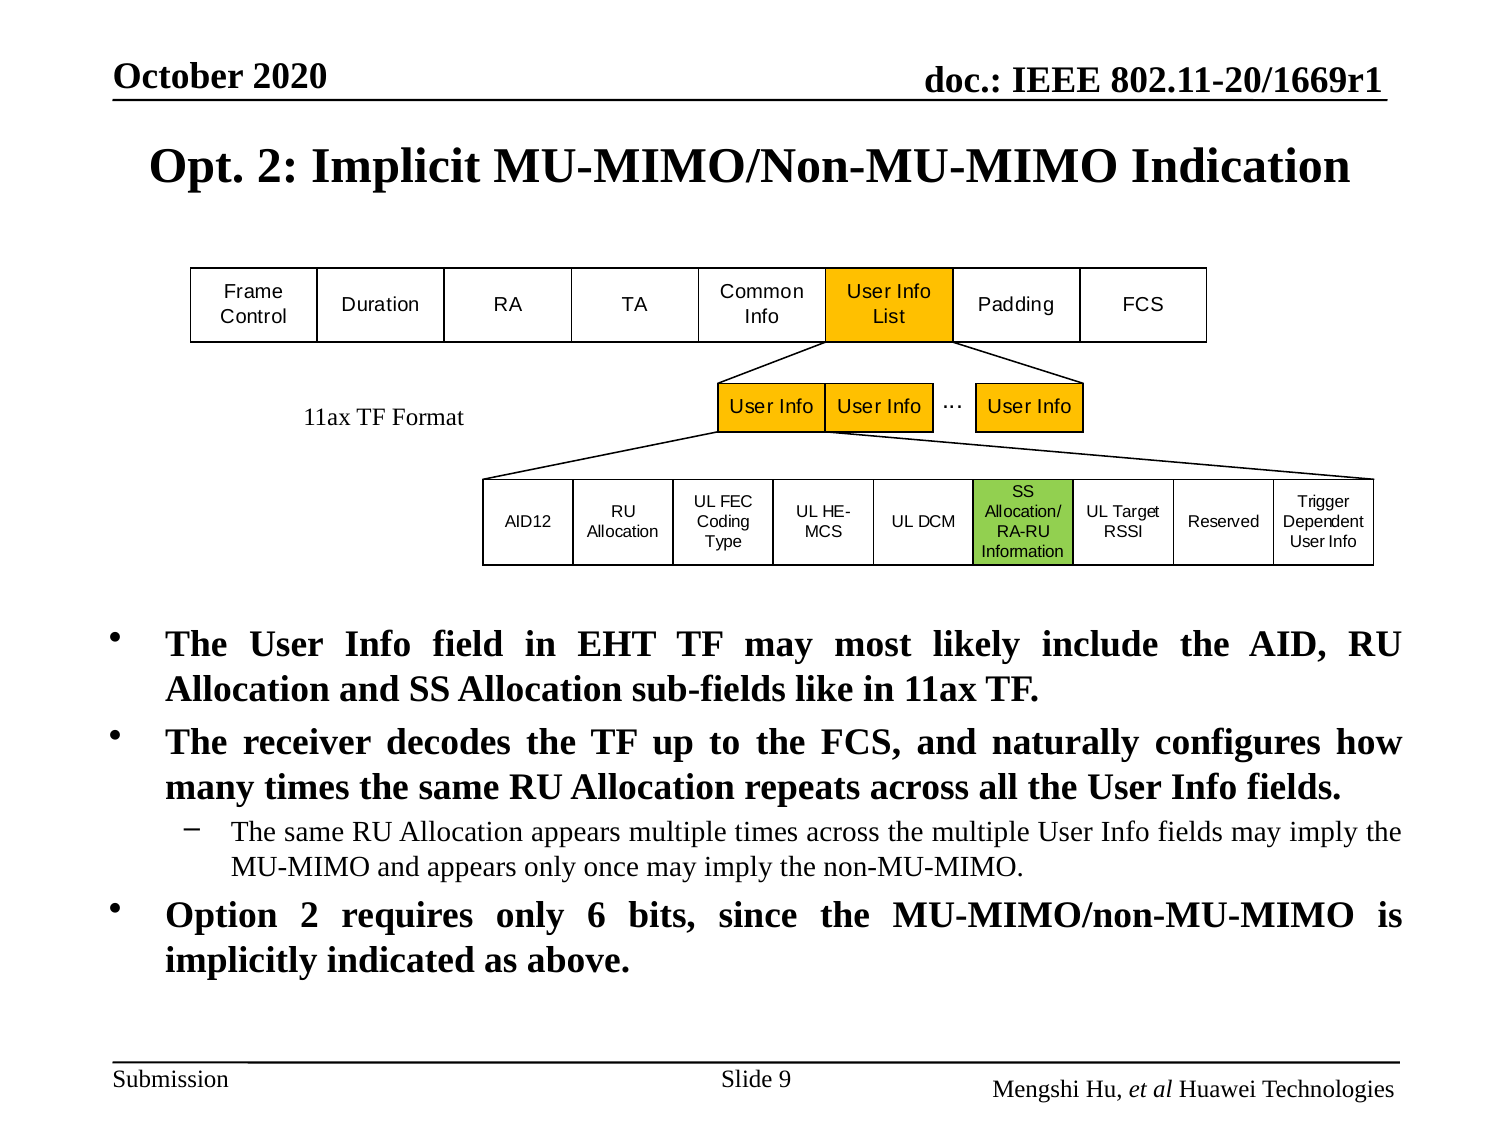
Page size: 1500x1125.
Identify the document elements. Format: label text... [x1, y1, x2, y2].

list The User Info field in EHT TF may most likely include the AID, RU Allocation and SS Allocation sub-fields like in 11ax TF. The receiver decodes the TF up to the FCS, and naturally configures how many times the same RU Allocation repeats across all the User Info fields. The same RU Allocation appears multiple times across the multiple User Info fields may imply the MU-MIMO and appears only once may imply the non-MU-MIMO. Option 2 requires only 6 bits, since the MU-MIMO/non-MU-MIMO is implicitly indicated as above. [93, 611, 1420, 1000]
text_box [187, 264, 1376, 612]
slide_number Slide 9 [712, 1061, 800, 1093]
title Opt. 2: Implicit MU-MIMO/Non-MU-MIMO Indication [12, 112, 1488, 213]
